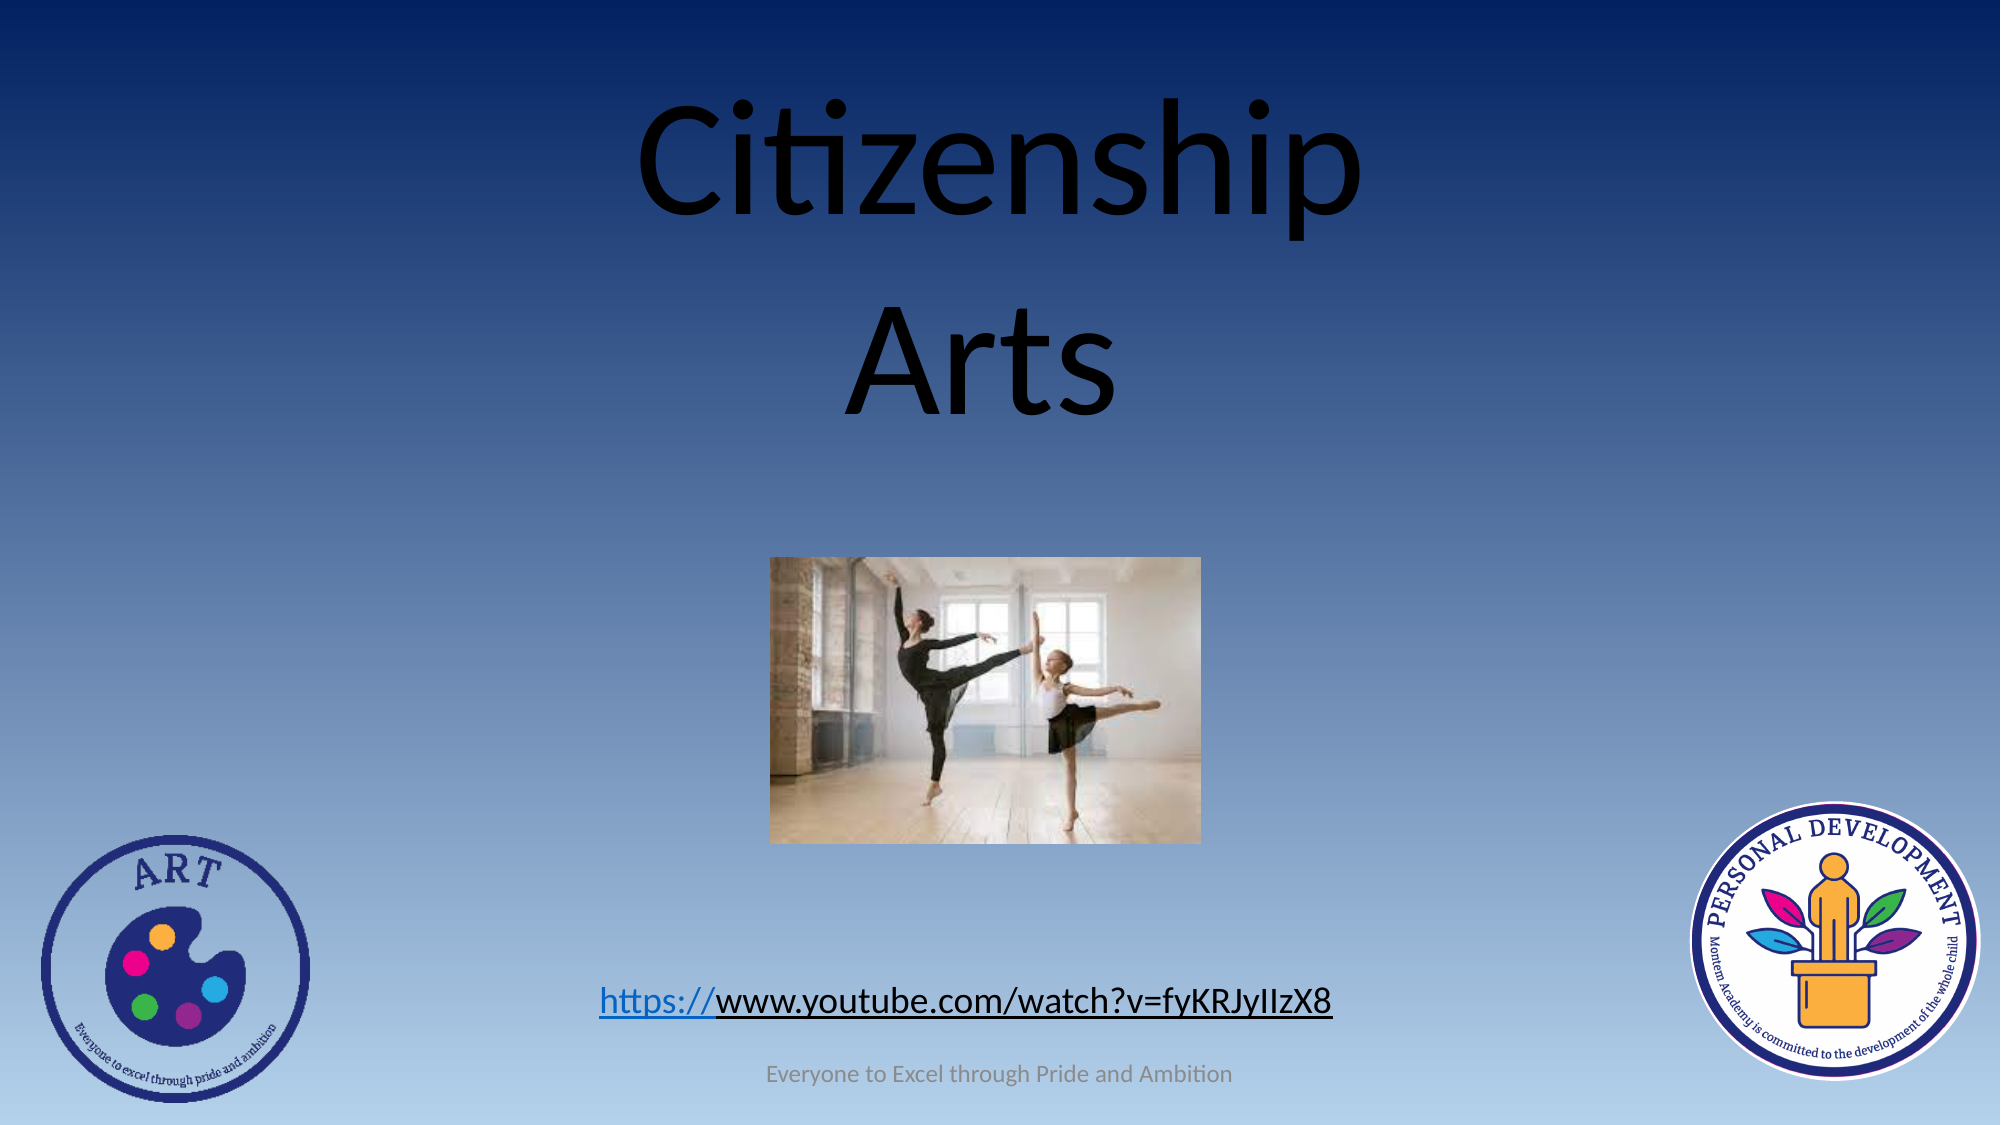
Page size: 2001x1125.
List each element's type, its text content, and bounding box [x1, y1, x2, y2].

text_box [1689, 801, 1981, 1081]
picture [770, 557, 1201, 844]
picture [41, 835, 310, 1103]
text_box https://www.youtube.com/watch?v=fyKRJyIIzX8 [584, 968, 1357, 1029]
text_box Citizenship Arts [620, 40, 1382, 655]
footer Everyone to Excel through Pride and Ambition [662, 1042, 1338, 1103]
